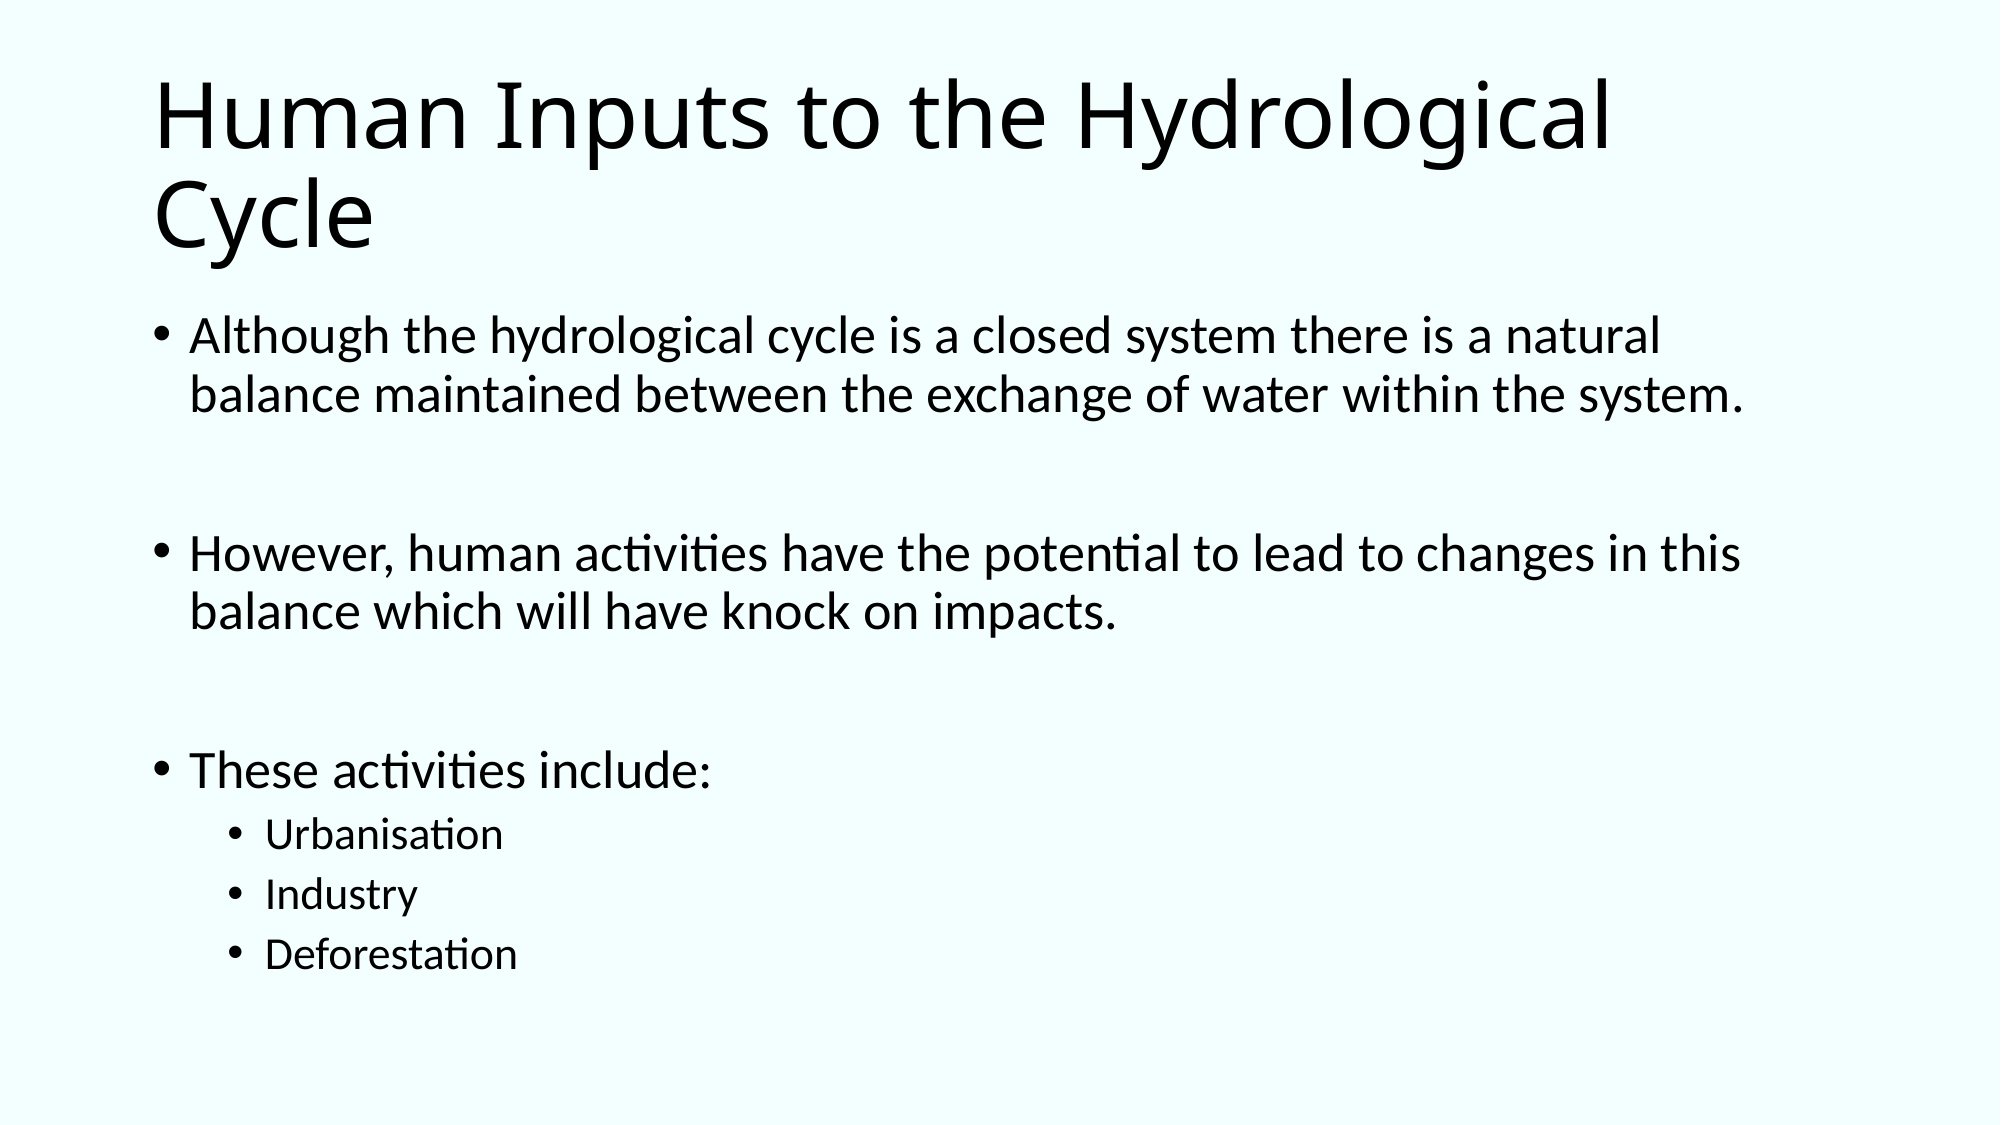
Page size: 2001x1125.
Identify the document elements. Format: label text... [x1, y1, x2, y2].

title Human Inputs to the Hydrological Cycle [137, 59, 1863, 278]
list Although the hydrological cycle is a closed system there is a natural balance maintained between the exchange of water within the system. However, human activities have the potential to lead to changes in this balance which will have knock on impacts. These activities include: Urbanisation Industry Deforestation [137, 299, 1863, 1014]
